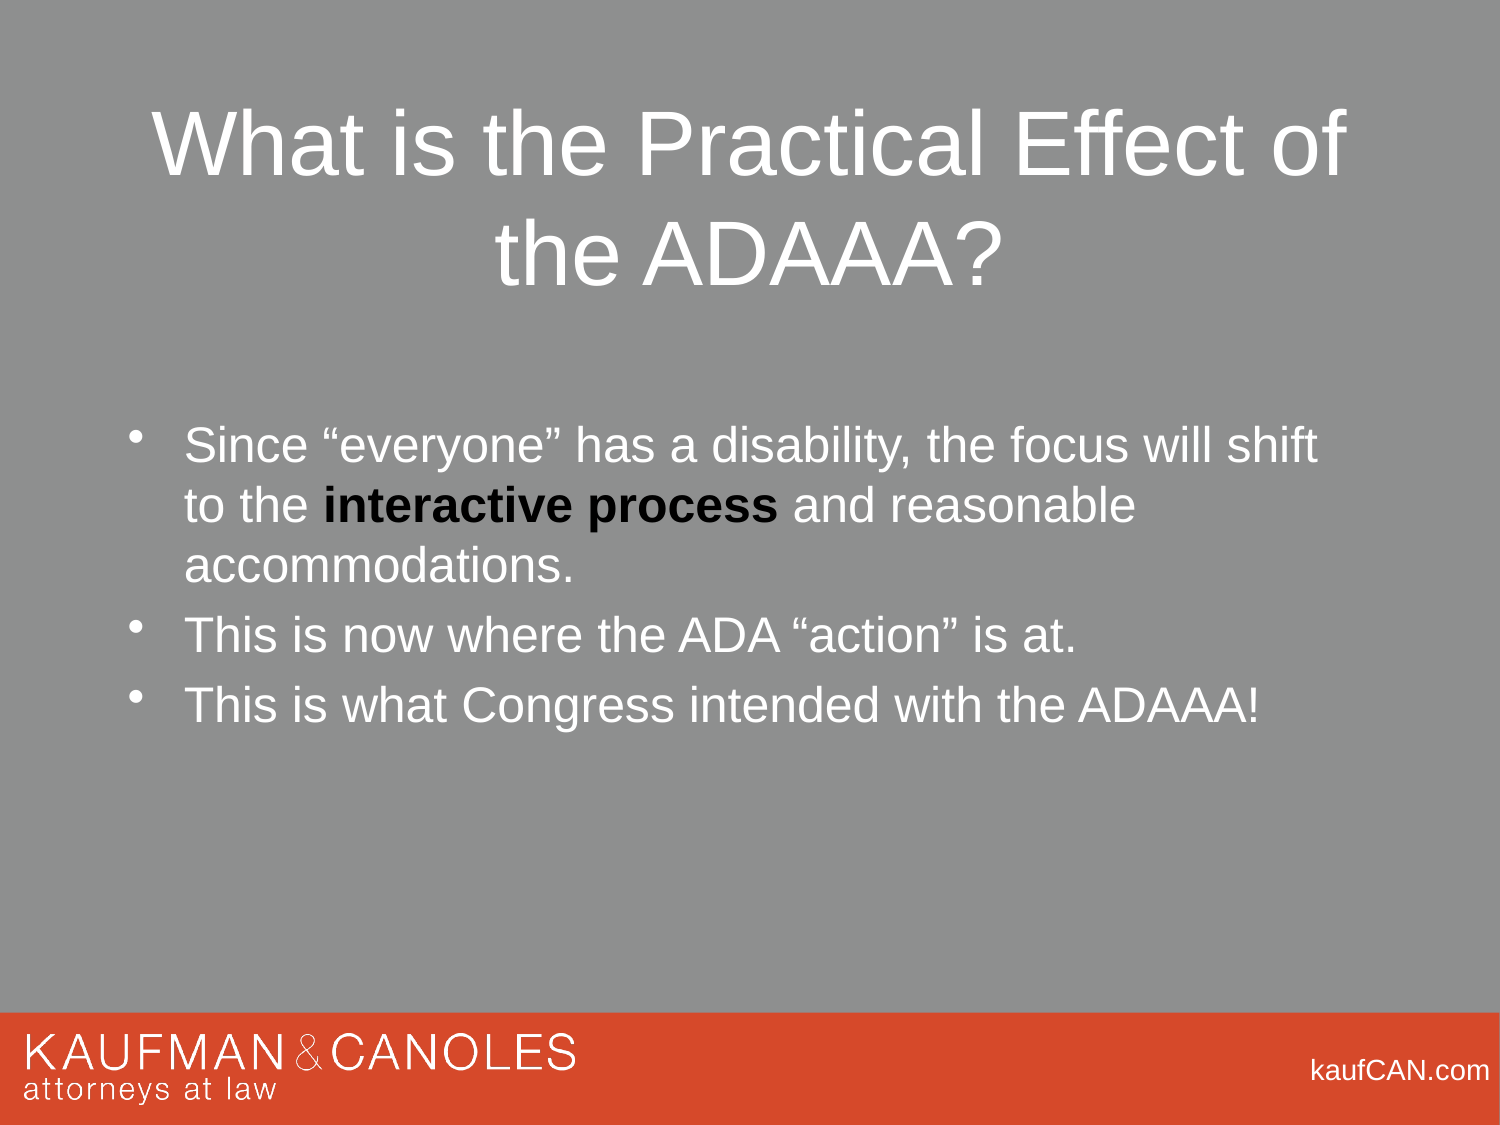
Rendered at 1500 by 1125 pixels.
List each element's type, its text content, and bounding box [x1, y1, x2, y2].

list Since “everyone” has a disability, the focus will shift to the interactive process and reasonable accommodations. This is now where the ADA “action” is at. This is what Congress intended with the ADAAA! [112, 324, 1388, 925]
title What is the Practical Effect of the ADAAA? [112, 99, 1388, 288]
picture [24, 1033, 575, 1105]
